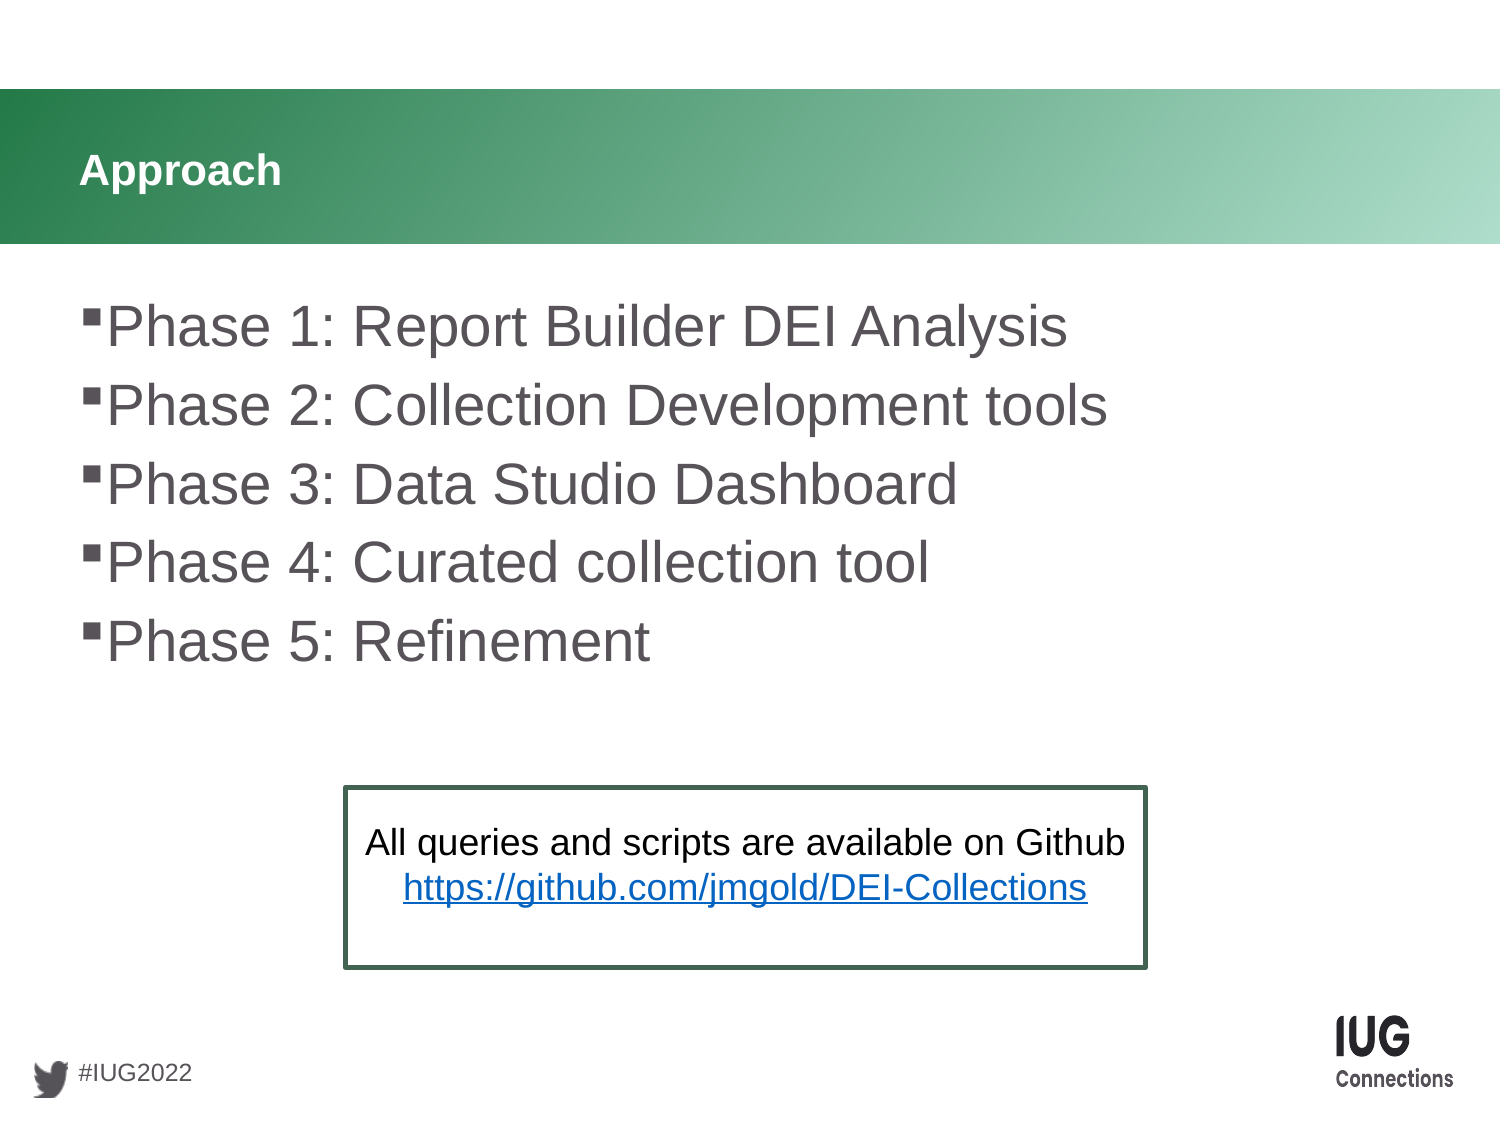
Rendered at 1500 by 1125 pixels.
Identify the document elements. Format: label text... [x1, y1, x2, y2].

text_box All queries and scripts are available on Github https://github.com/jmgold/DEI-Collections [345, 787, 1146, 968]
title Approach [63, 110, 1428, 232]
picture [1318, 974, 1500, 1125]
list Phase 1: Report Builder DEI Analysis Phase 2: Collection Development tools Phase 3: Data Studio Dashboard Phase 4: Curated collection tool Phase 5: Refinement [63, 289, 1428, 688]
